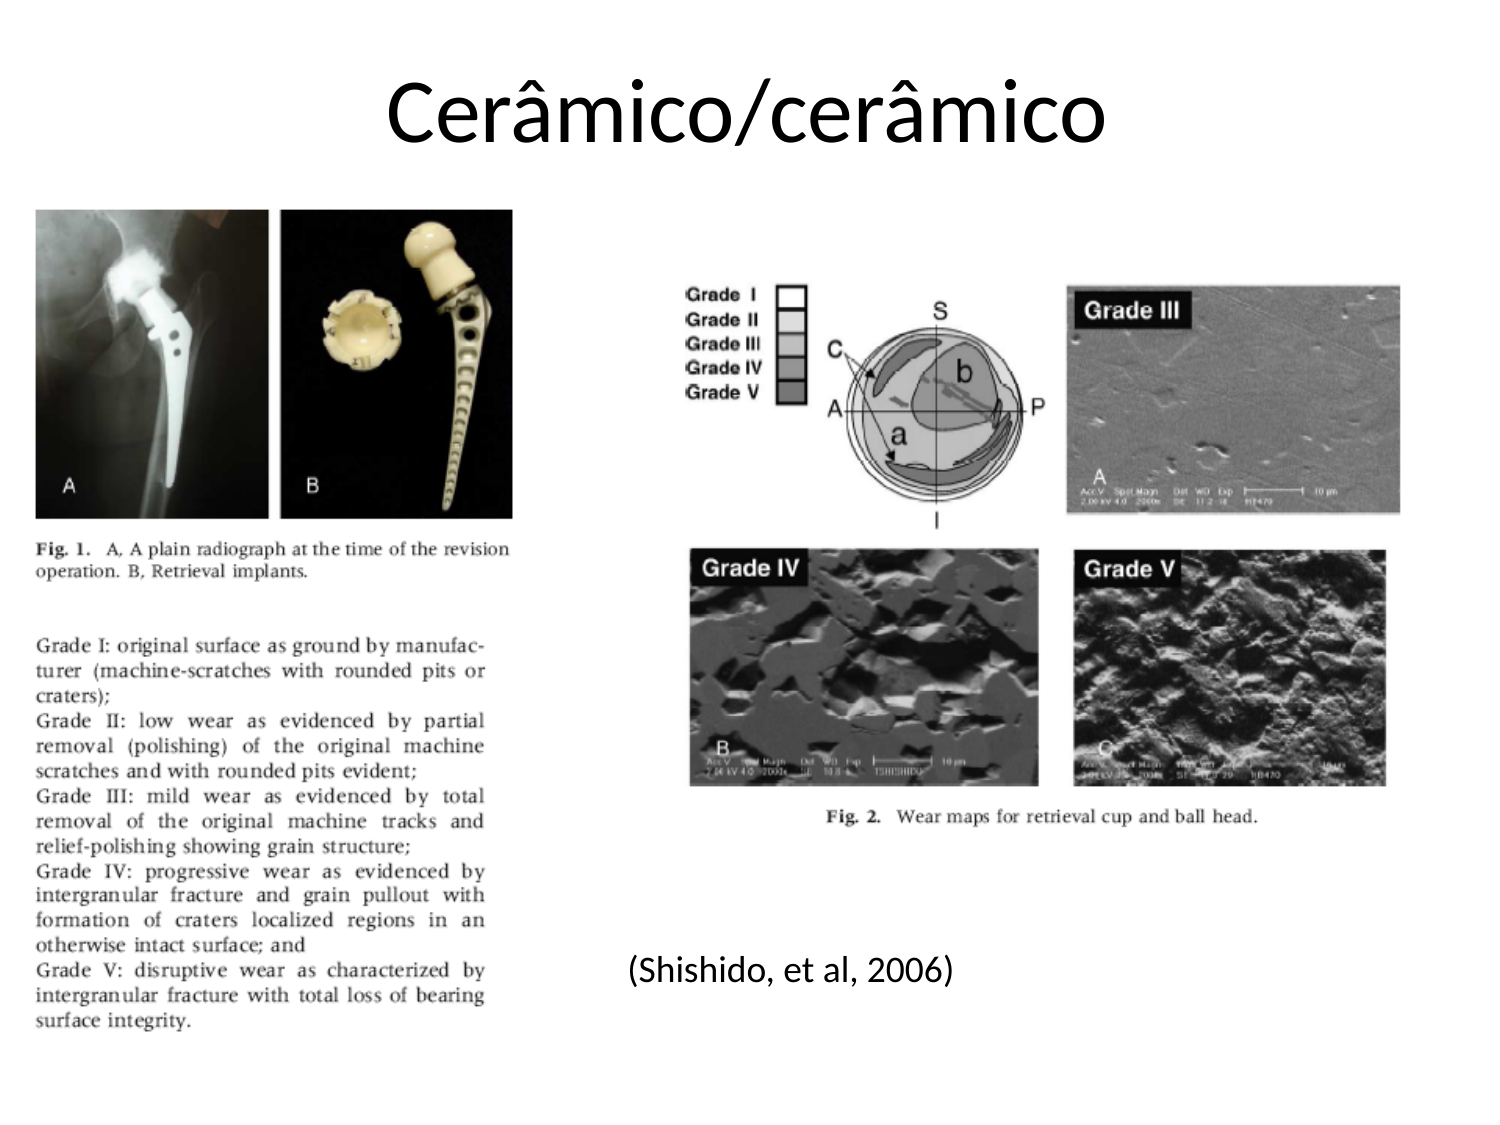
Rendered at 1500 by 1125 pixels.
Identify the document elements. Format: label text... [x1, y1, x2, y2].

picture [0, 624, 515, 1038]
text_box (Shishido, et al, 2006) [612, 937, 1350, 998]
picture [0, 199, 544, 607]
picture [587, 262, 1463, 832]
title Cerâmico/cerâmico [49, 37, 1446, 175]
